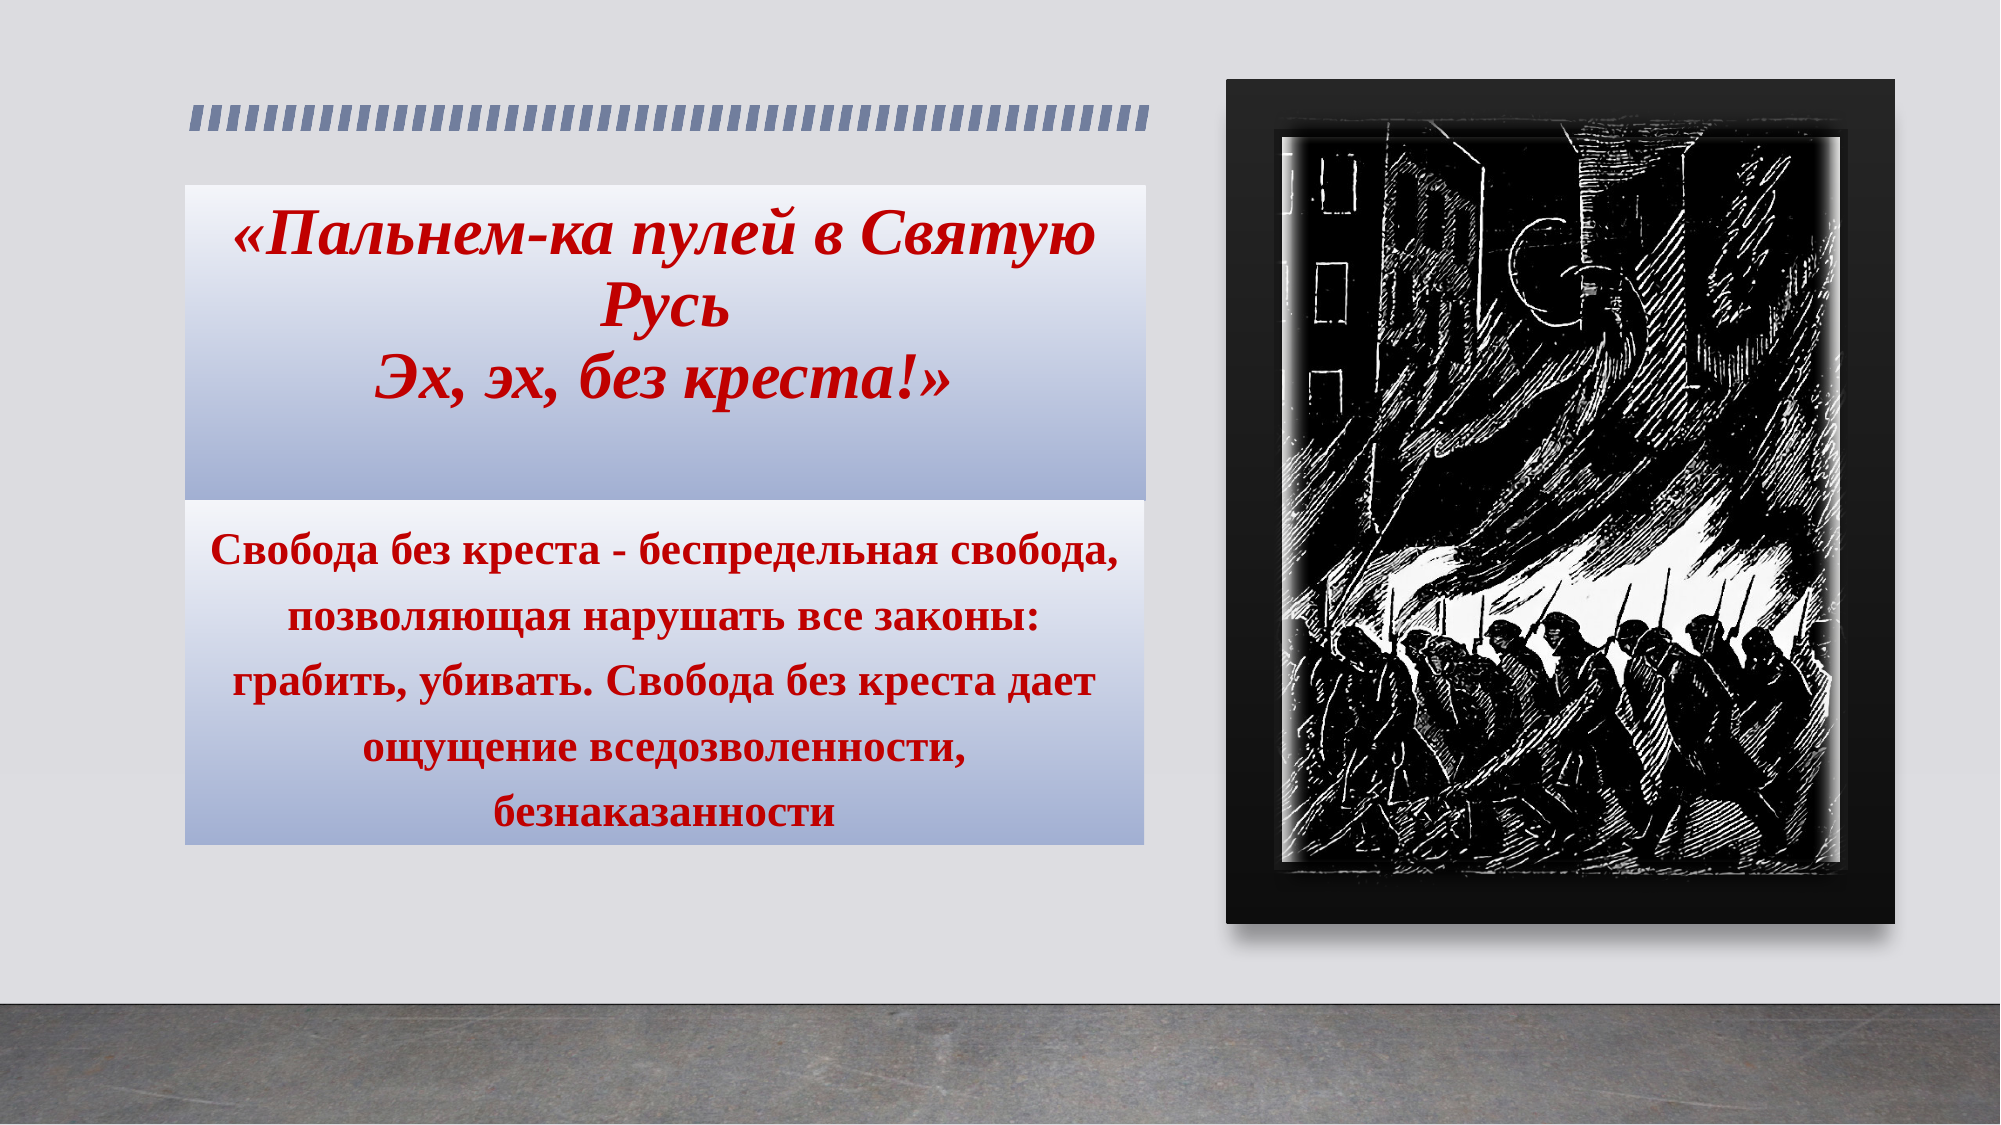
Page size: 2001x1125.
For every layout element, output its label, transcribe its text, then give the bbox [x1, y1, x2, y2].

title «Пальнем-ка пулей в Святую Русь Эх, эх, без креста!» [185, 185, 1146, 501]
picture [1273, 109, 1847, 893]
picture [0, 1004, 2000, 1124]
list Свобода без креста - беспредельная свобода, позволяющая нарушать все законы: грабить, убивать. Свобода без креста дает ощущение вседозволенности, безнаказанности [185, 500, 1145, 845]
